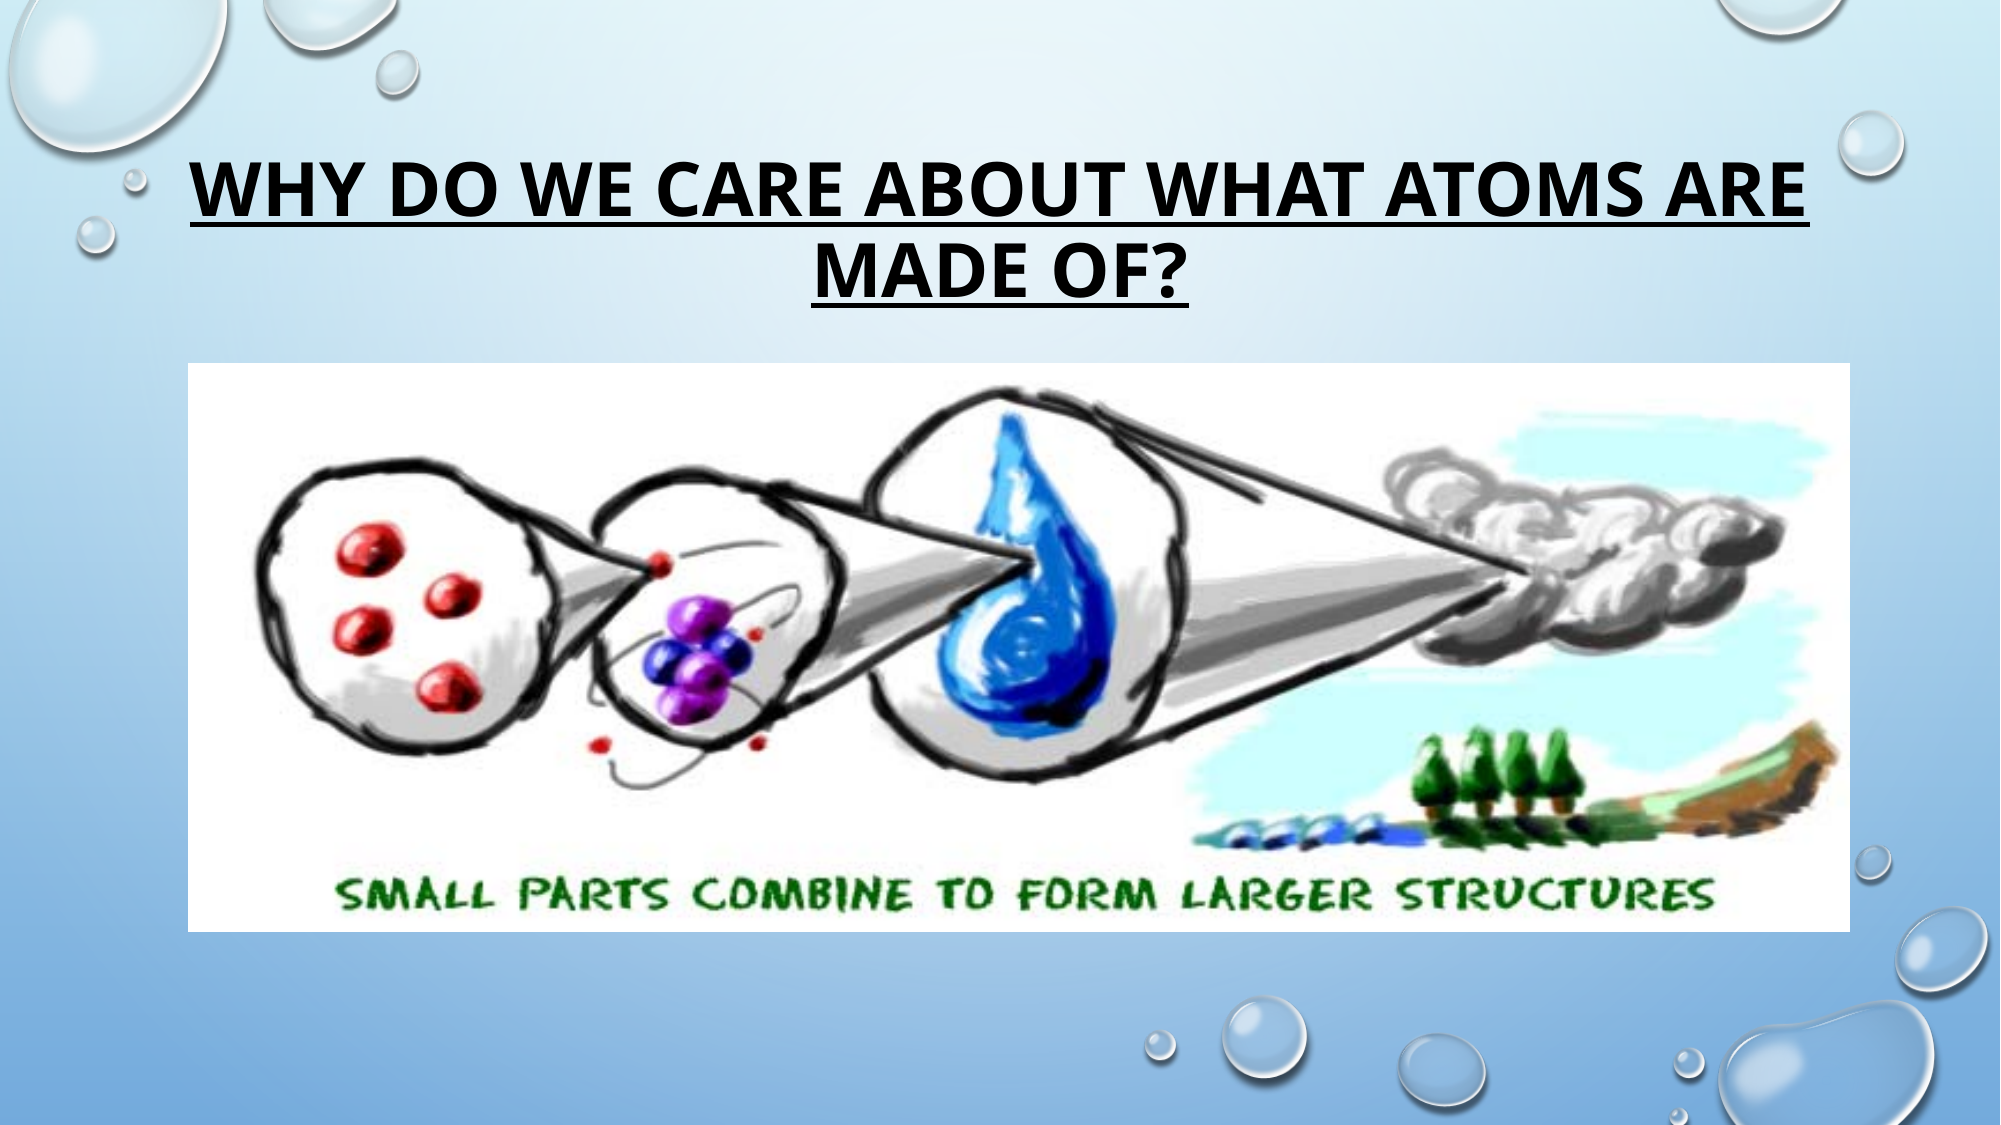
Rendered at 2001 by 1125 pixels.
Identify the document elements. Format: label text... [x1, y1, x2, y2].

picture [0, 0, 2000, 1125]
title Why do we care about what atoms are made of? [149, 101, 1851, 364]
